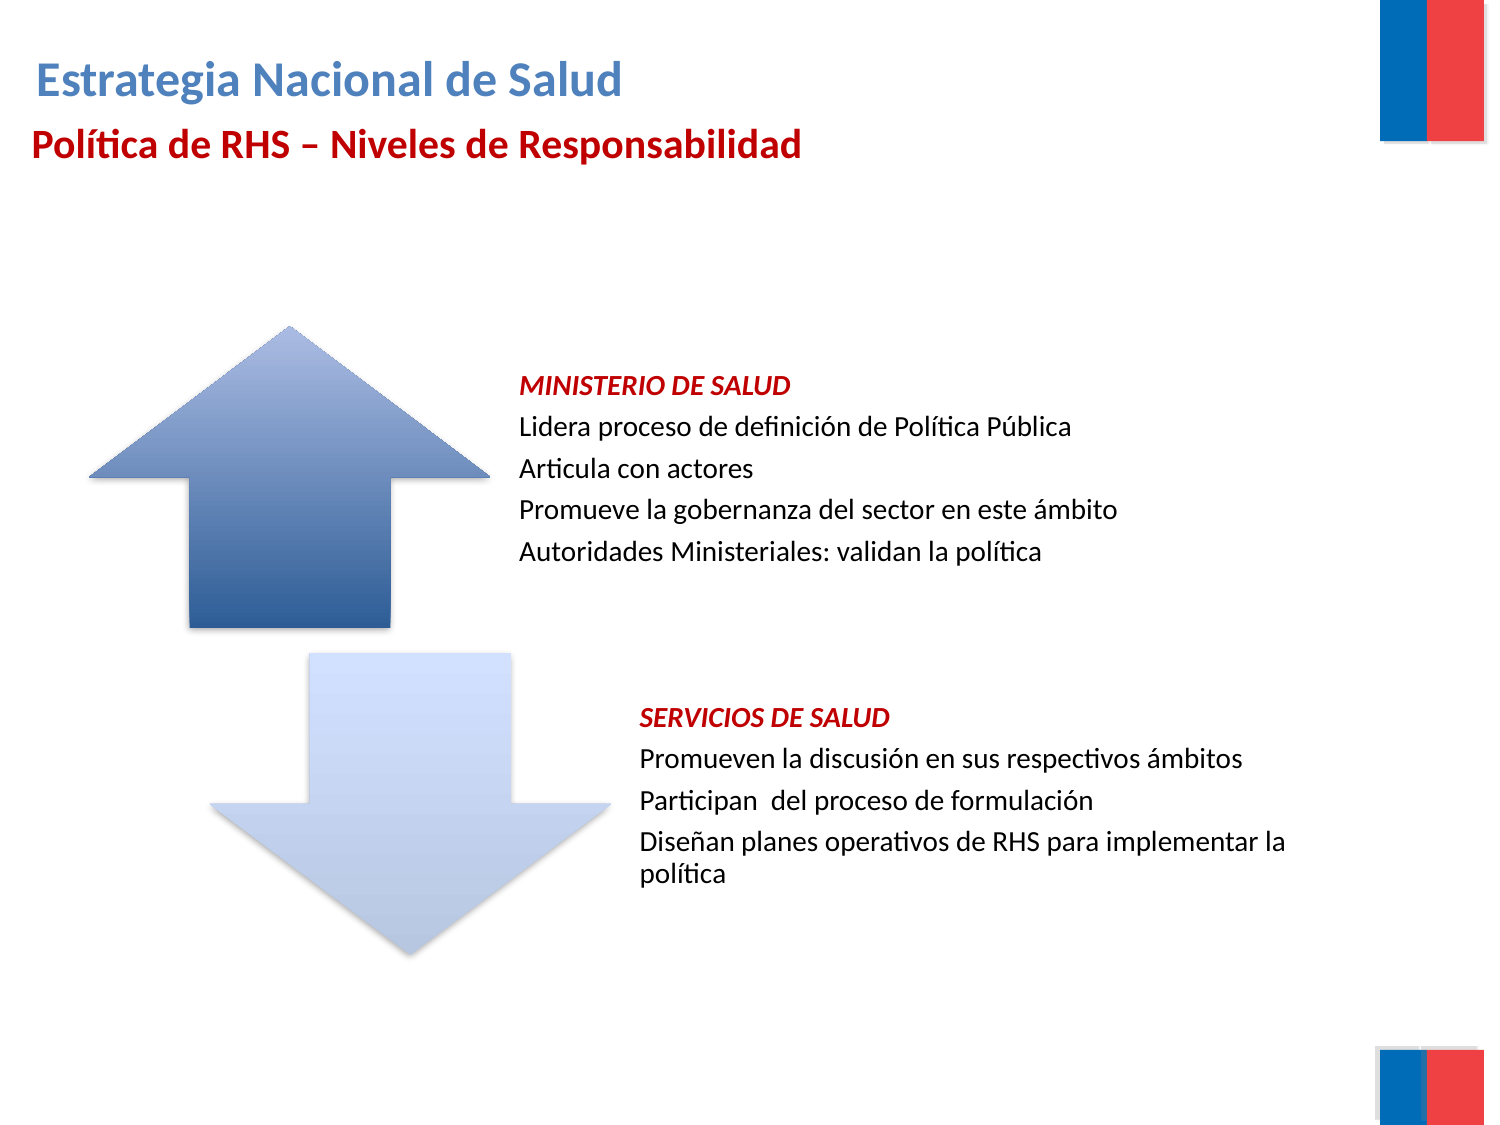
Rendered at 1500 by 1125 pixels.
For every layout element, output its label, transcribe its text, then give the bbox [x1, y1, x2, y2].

text_box Estrategia Nacional de Salud Política de RHS – Niveles de Responsabilidad [5, 30, 1484, 236]
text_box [88, 326, 1306, 956]
